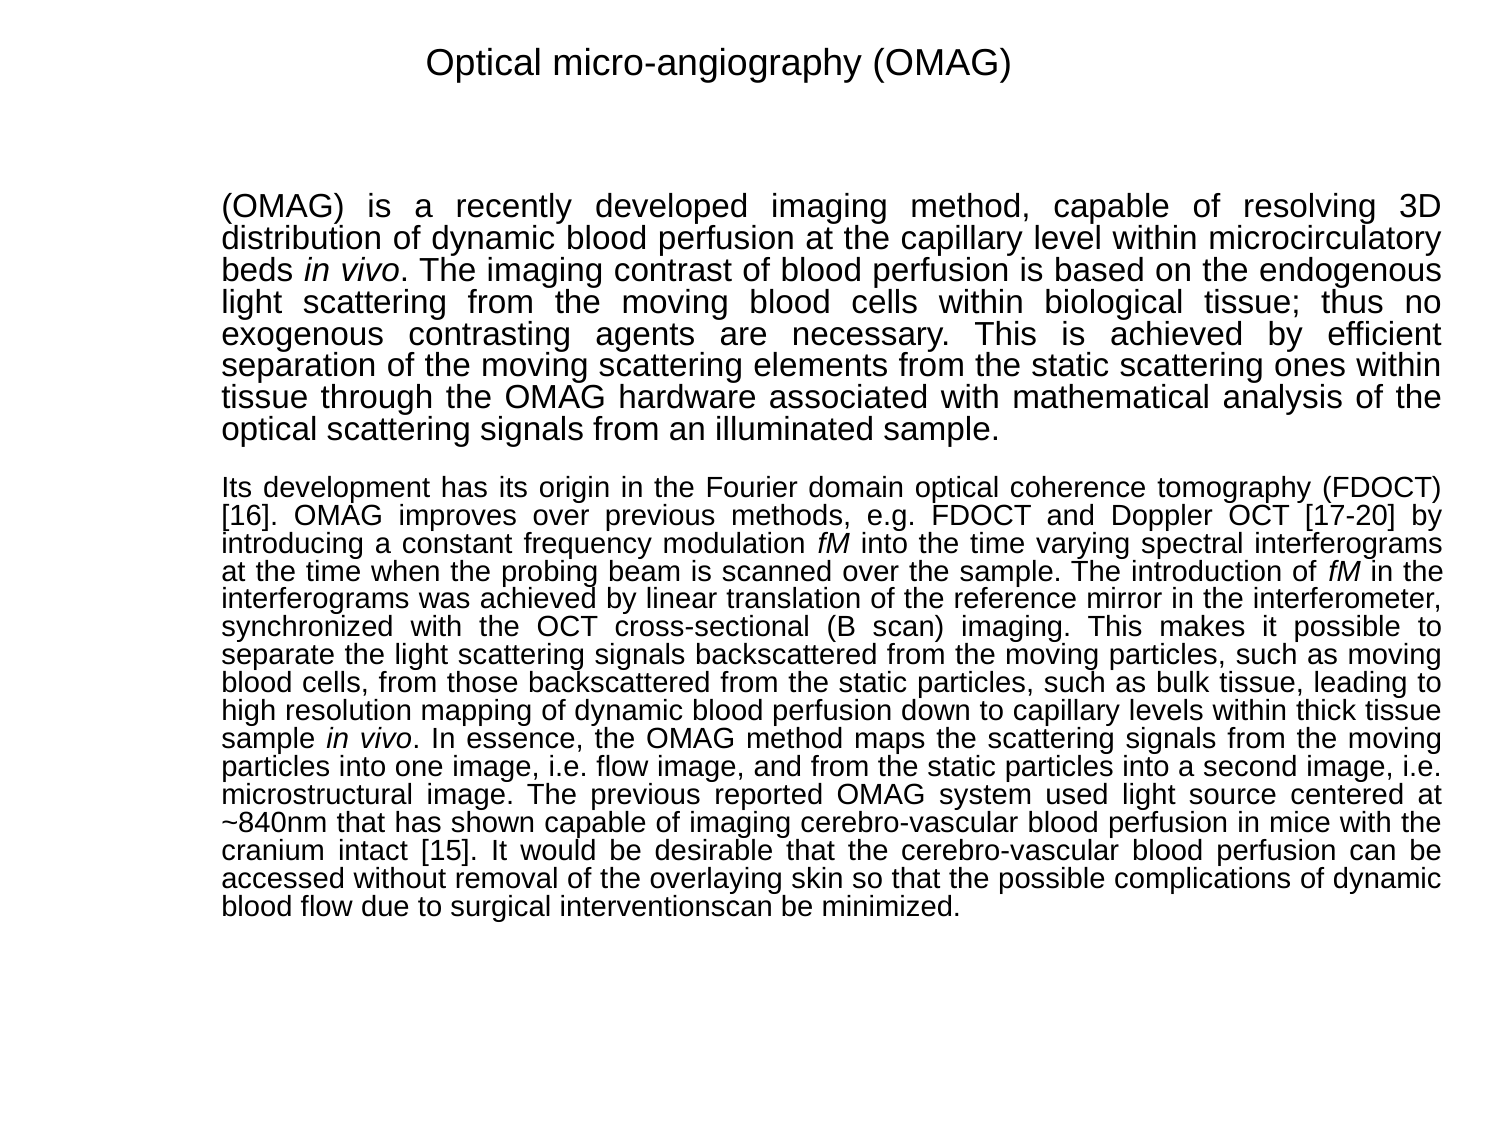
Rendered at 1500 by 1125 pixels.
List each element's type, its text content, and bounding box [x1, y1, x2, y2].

text_box (OMAG) is a recently developed imaging method, capable of resolving 3D distribution of dynamic blood perfusion at the capillary level within microcirculatory beds in vivo. The imaging contrast of blood perfusion is based on the endogenous light scattering from the moving blood cells within biological tissue; thus no exogenous contrasting agents are necessary. This is achieved by efficient separation of the moving scattering elements from the static scattering ones within tissue through the OMAG hardware associated with mathematical analysis of the optical scattering signals from an illuminated sample. Its development has its origin in the Fourier domain optical coherence tomography (FDOCT) [16]. OMAG improves over previous methods, e.g. FDOCT and Doppler OCT [17-20] by introducing a constant frequency modulation fM into the time varying spectral interferograms at the time when the probing beam is scanned over the sample. The introduction of fM in the interferograms was achieved by linear translation of the reference mirror in the interferometer, synchronized with the OCT cross-sectional (B scan) imaging. This makes it possible to separate the light scattering signals backscattered from the moving particles, such as moving blood cells, from those backscattered from the static particles, such as bulk tissue, leading to high resolution mapping of dynamic blood perfusion down to capillary levels within thick tissue sample in vivo. In essence, the OMAG method maps the scattering signals from the moving particles into one image, i.e. flow image, and from the static particles into a second image, i.e. microstructural image. The previous reported OMAG system used light source centered at ~840nm that has shown capable of imaging cerebro-vascular blood perfusion in mice with the cranium intact [15]. It would be desirable that the cerebro-vascular blood perfusion can be accessed without removal of the overlaying skin so that the possible complications of dynamic blood flow due to surgical interventionscan be minimized. [206, 184, 1459, 930]
text_box Optical micro-angiography (OMAG) [410, 30, 1038, 91]
